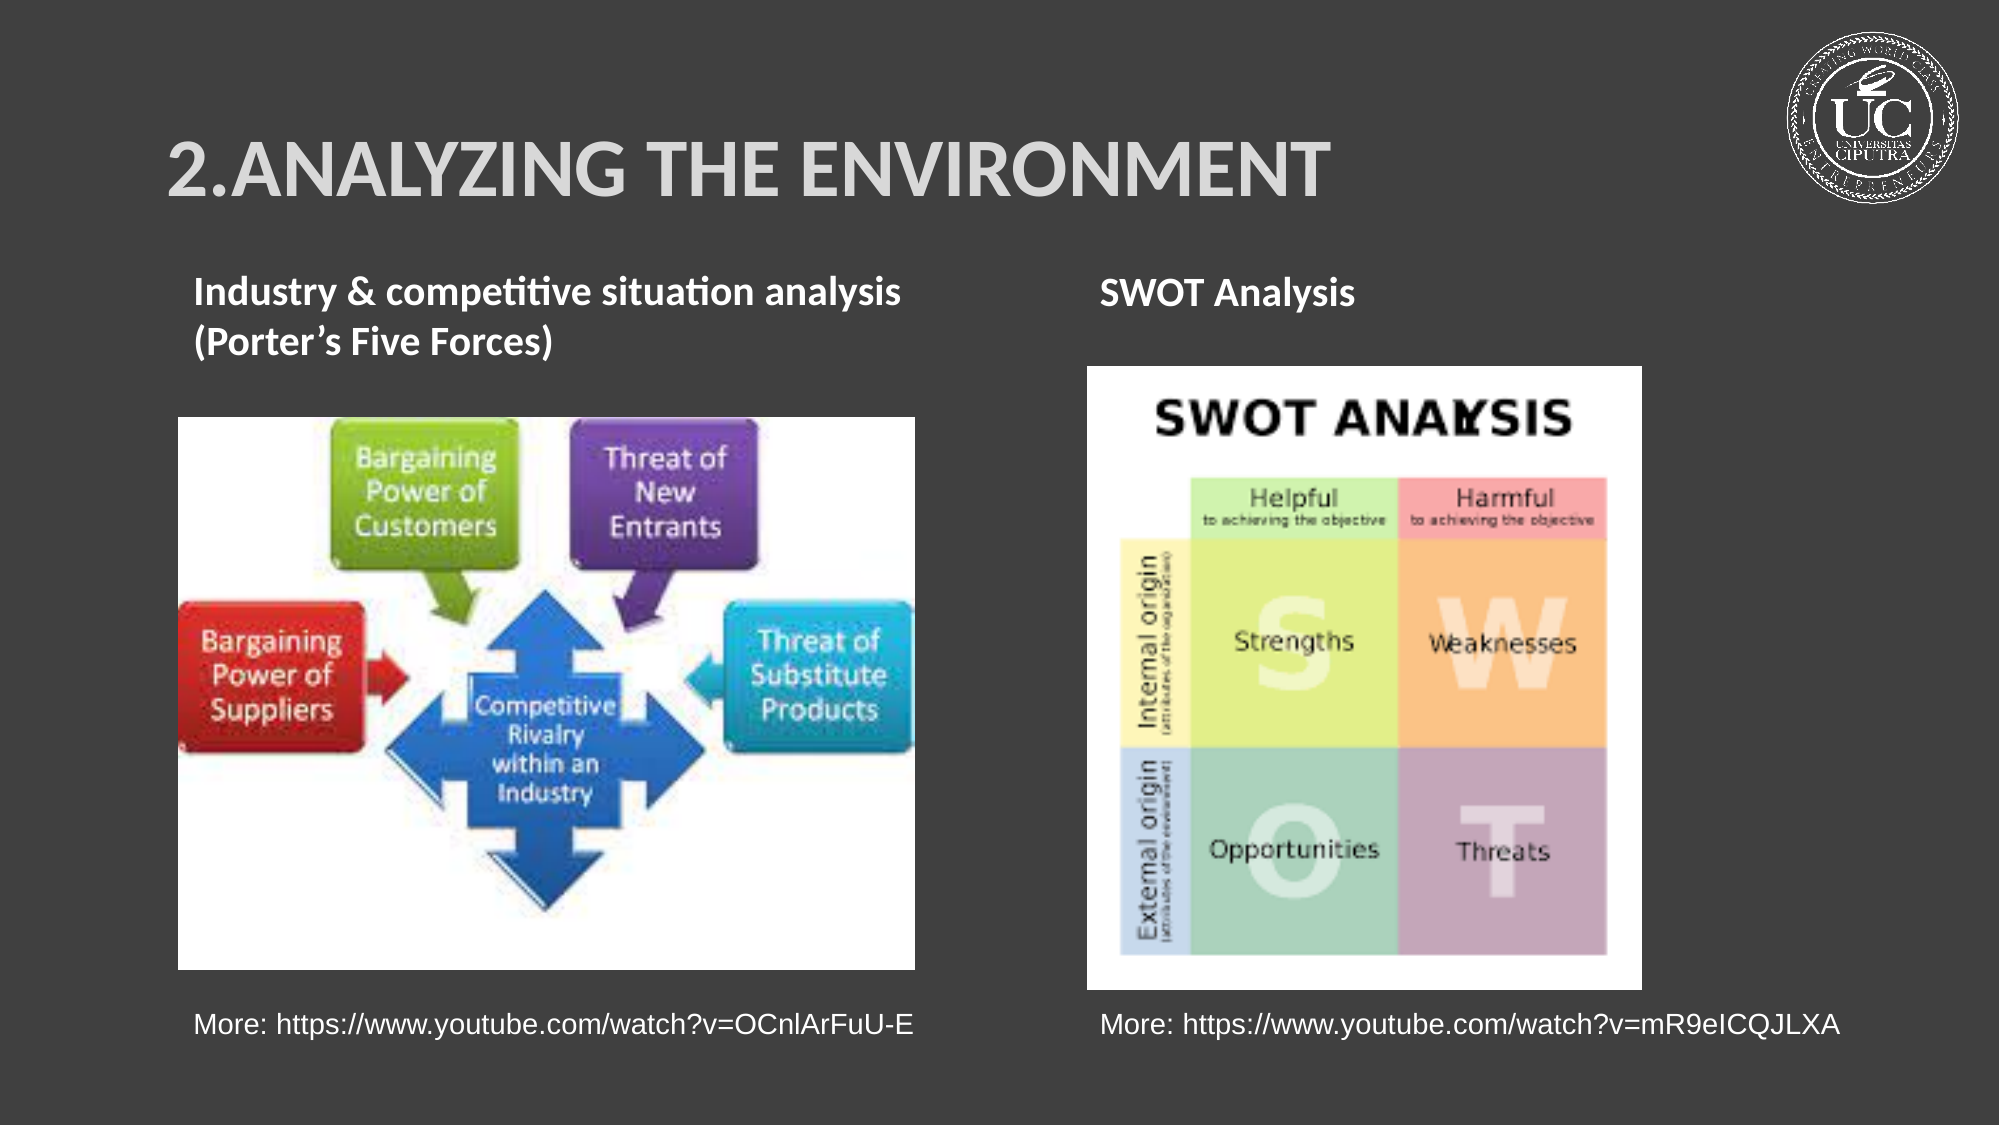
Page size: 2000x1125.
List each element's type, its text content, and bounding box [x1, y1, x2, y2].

text_box More: https://www.youtube.com/watch?v=OCnlArFuU-E [178, 990, 997, 1055]
picture [178, 416, 915, 970]
text_box SWOT Analysis [1084, 249, 1822, 330]
text_box Industry & competitive situation analysis (Porter’s Five Forces) [178, 263, 949, 380]
text_box 2.ANALYZING THE ENVIRONMENT [147, 103, 1740, 263]
picture [1086, 366, 1642, 991]
text_box More: https://www.youtube.com/watch?v=mR9eICQJLXA [1084, 990, 2000, 1055]
picture [1782, 27, 1963, 208]
